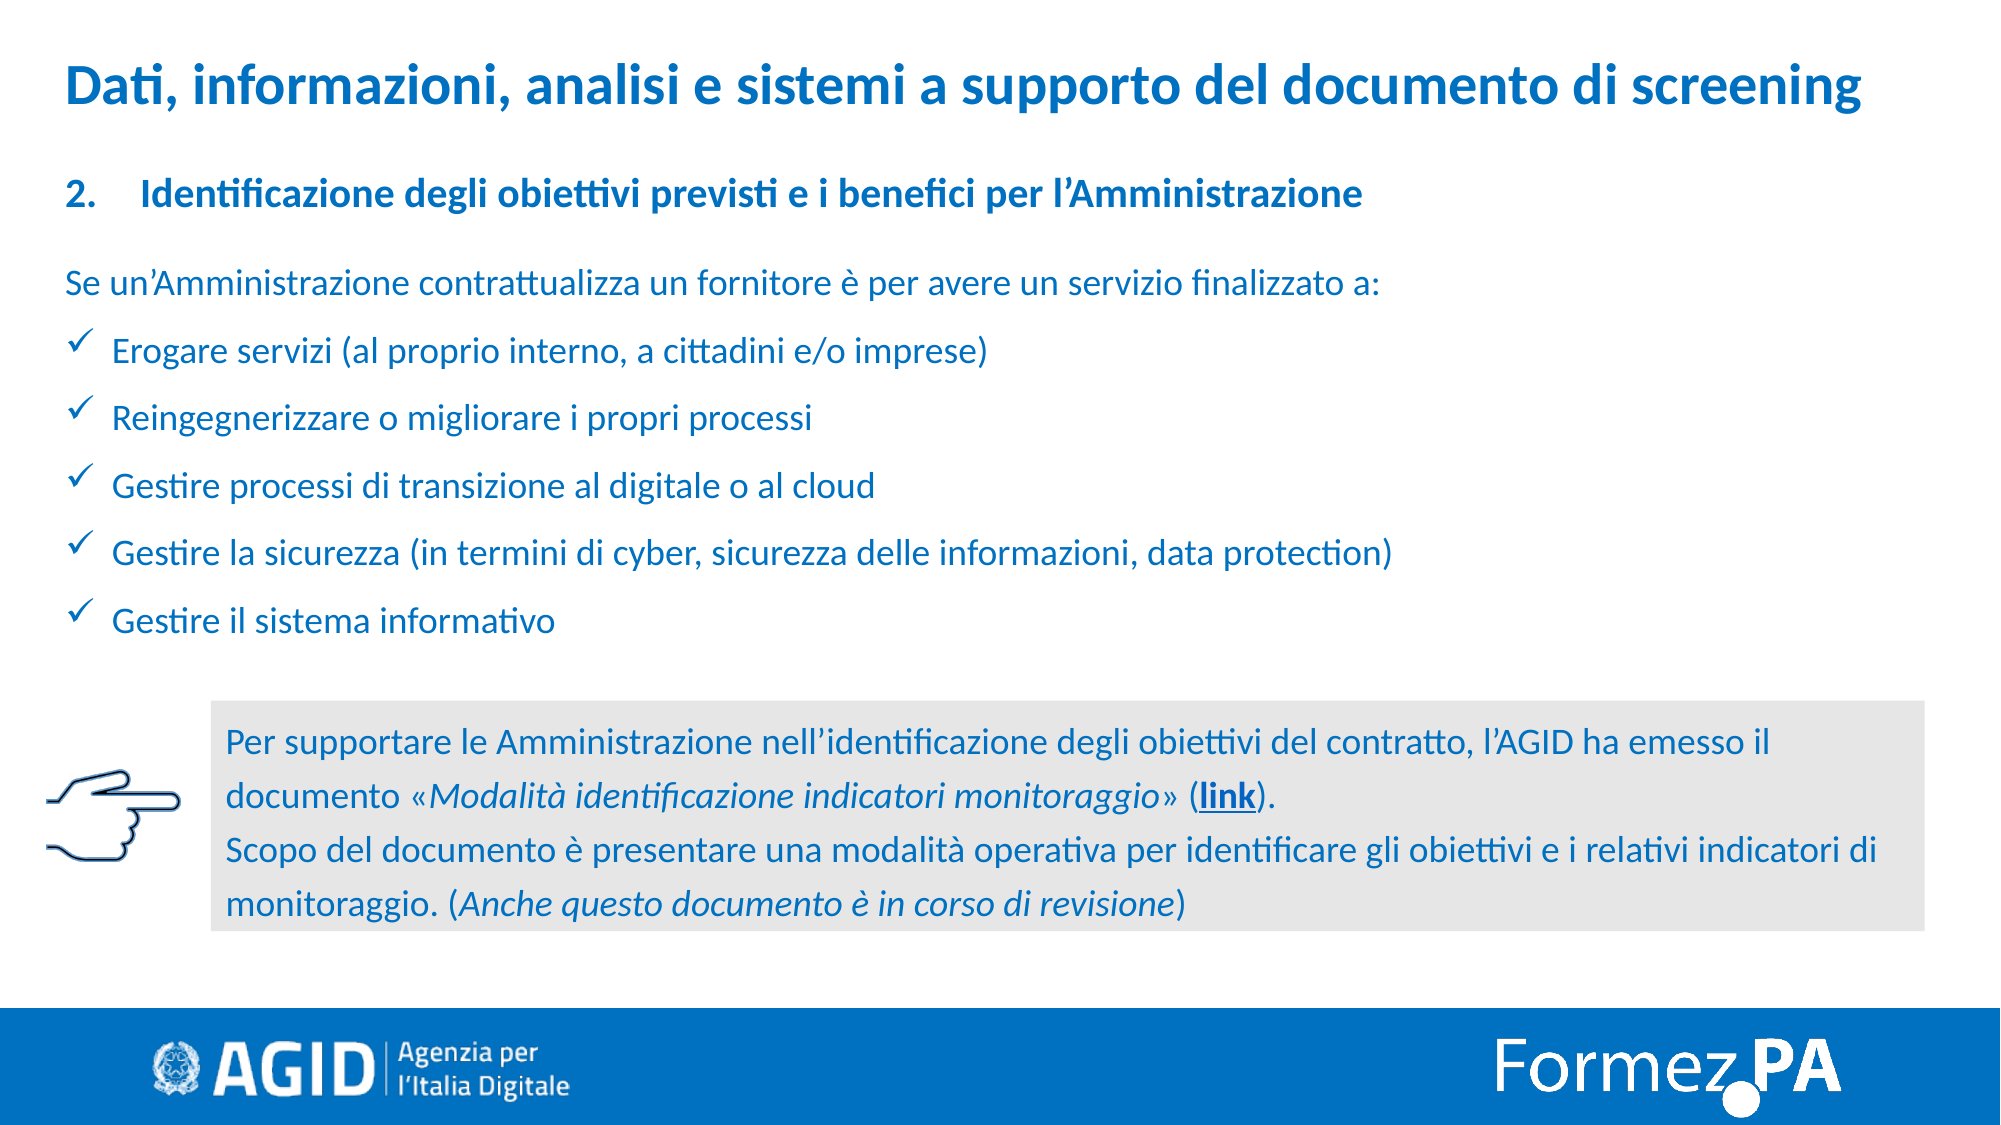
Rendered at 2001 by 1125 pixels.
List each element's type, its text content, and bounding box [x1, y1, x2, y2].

text_box Dati, informazioni, analisi e sistemi a supporto del documento di screening [50, 39, 1925, 124]
text_box Identificazione degli obiettivi previsti e i benefici per l’Amministrazione [50, 157, 1878, 223]
picture [37, 740, 188, 891]
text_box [0, 1009, 2000, 1125]
text_box Se un’Amministrazione contrattualizza un fornitore è per avere un servizio finalizzato a: Erogare servizi (al proprio interno, a cittadini e/o imprese) Reingegnerizzare o migliorare i propri processi Gestire processi di transizione al digitale o al cloud Gestire la sicurezza (in termini di cyber, sicurezza delle informazioni, data protection) Gestire il sistema informativo [50, 228, 1946, 649]
text_box Per supportare le Amministrazione nell’identificazione degli obiettivi del contratto, l’AGID ha emesso il documento «Modalità identificazione indicatori monitoraggio» (link). Scopo del documento è presentare una modalità operativa per identificare gli obiettivi e i relativi indicatori di monitoraggio. (Anche questo documento è in corso di revisione) [210, 700, 1925, 932]
